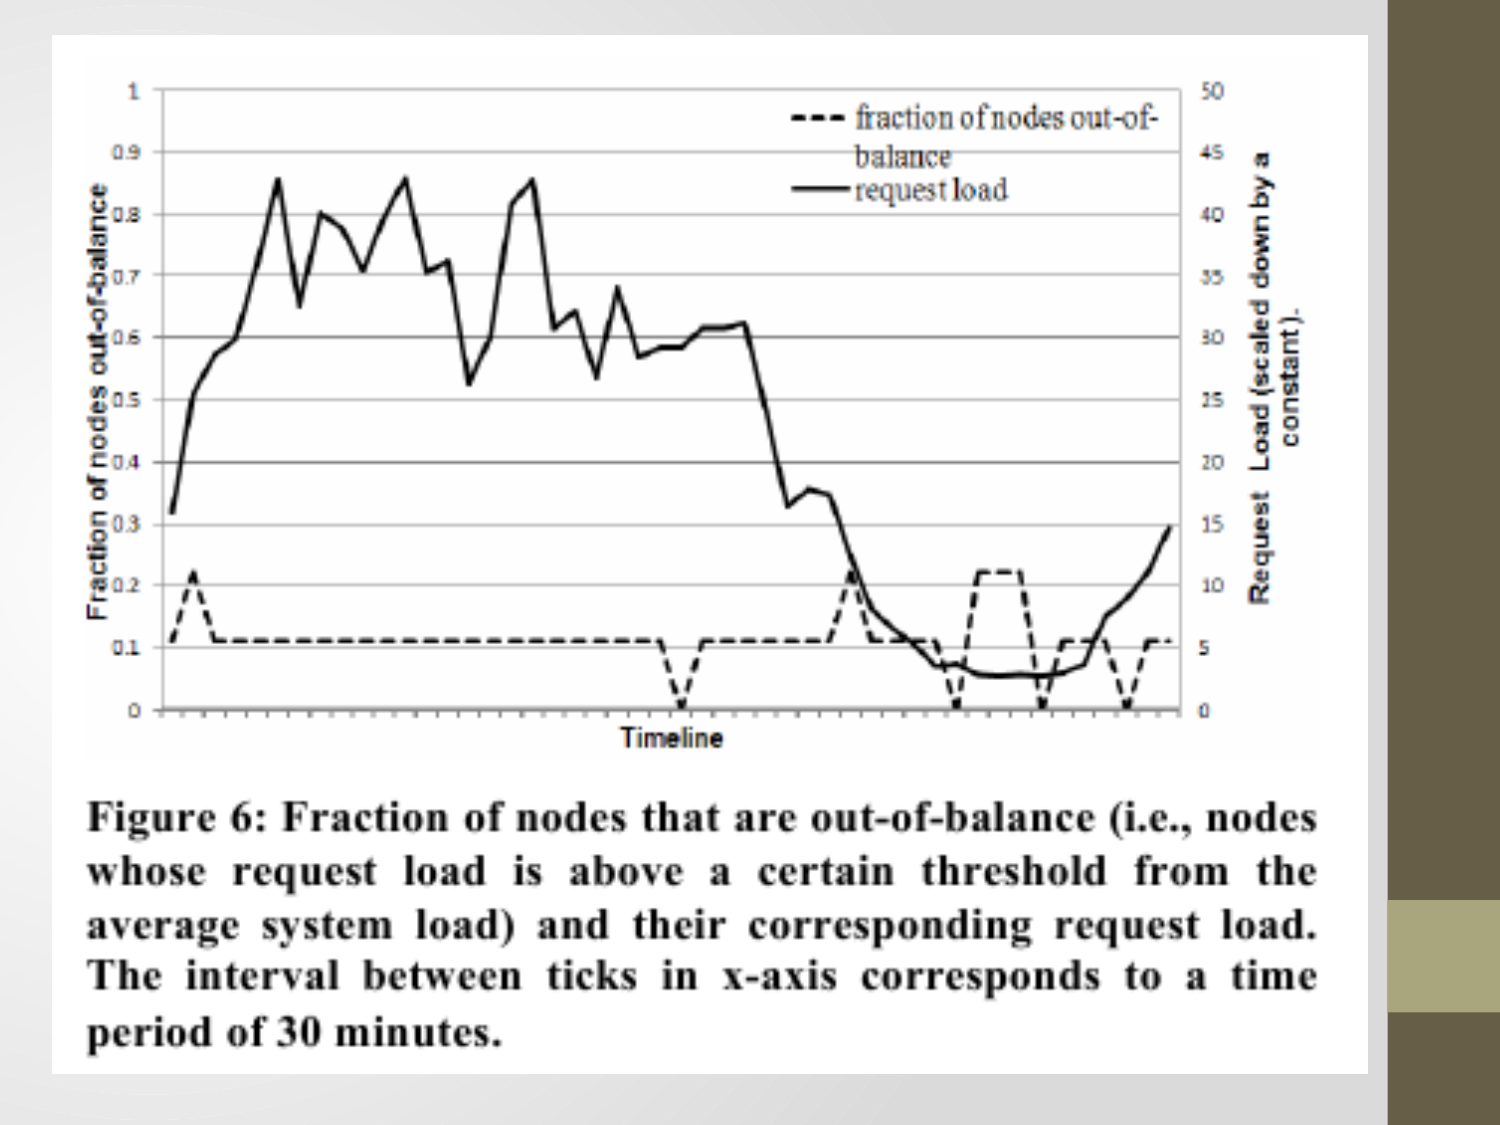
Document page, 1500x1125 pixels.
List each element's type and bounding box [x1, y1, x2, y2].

picture [51, 35, 1368, 1074]
